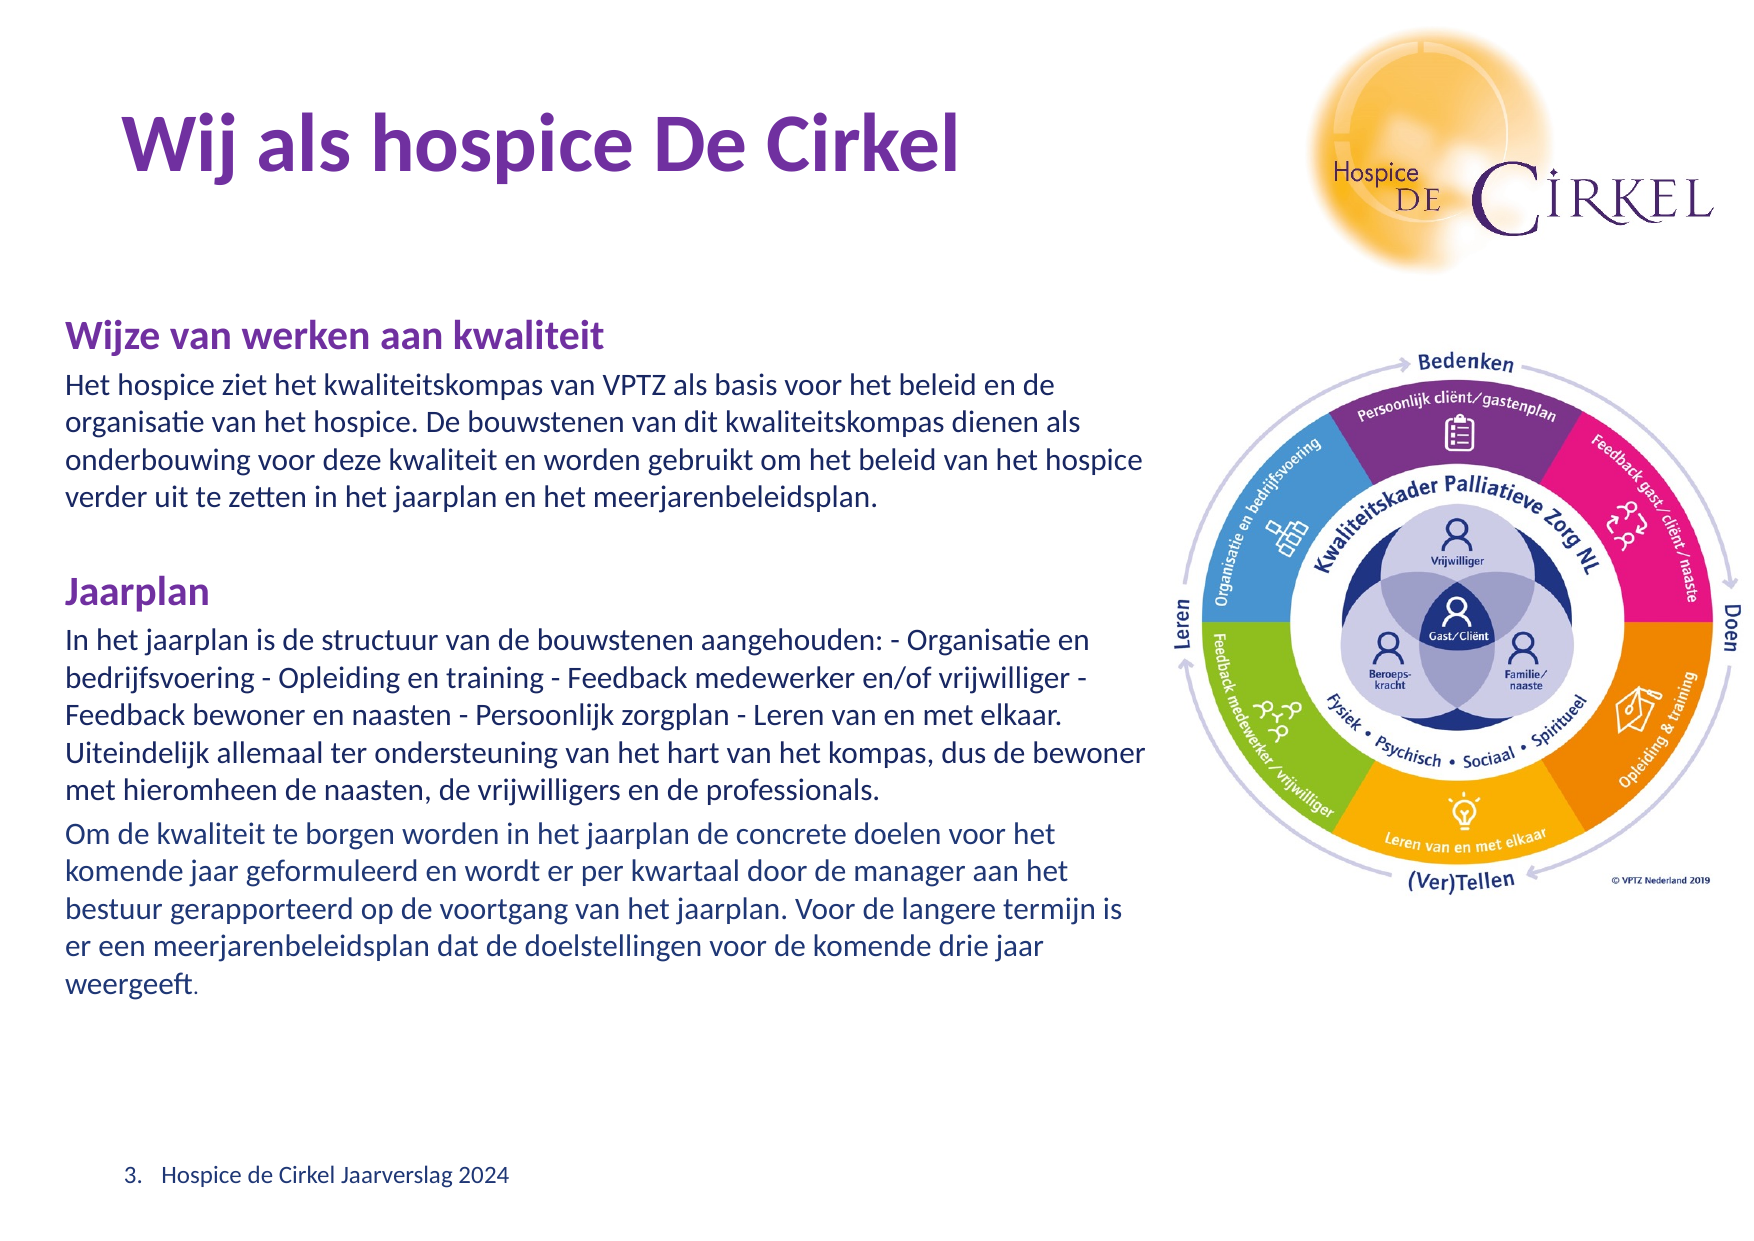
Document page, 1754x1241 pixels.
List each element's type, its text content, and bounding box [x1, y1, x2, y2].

picture [1295, 0, 1714, 284]
list Wijze van werken aan kwaliteit Het hospice ziet het kwaliteitskompas van VPTZ als basis voor het beleid en de organisatie van het hospice. De bouwstenen van dit kwaliteitskompas dienen als onderbouwing voor deze kwaliteit en worden gebruikt om het beleid van het hospice verder uit te zetten in het jaarplan en het meerjarenbeleidsplan. Jaarplan In het jaarplan is de structuur van de bouwstenen aangehouden: - Organisatie en bedrijfsvoering - Opleiding en training - Feedback medewerker en/of vrijwilliger - Feedback bewoner en naasten - Persoonlijk zorgplan - Leren van en met elkaar. Uiteindelijk allemaal ter ondersteuning van het hart van het kompas, dus de bewoner met hieromheen de naasten, de vrijwilligers en de professionals. Om de kwaliteit te borgen worden in het jaarplan de concrete doelen voor het komende jaar geformuleerd en wordt er per kwartaal door de manager aan het bestuur gerapporteerd op de voortgang van het jaarplan. Voor de langere termijn is er een meerjarenbeleidsplan dat de doelstellingen voor de komende drie jaar weergeeft. [50, 242, 1208, 1108]
title Wij als hospice De Cirkel [120, 88, 1184, 242]
slide_number Hospice de Cirkel Jaarverslag 2024 [109, 1151, 1667, 1216]
picture [1158, 336, 1754, 904]
